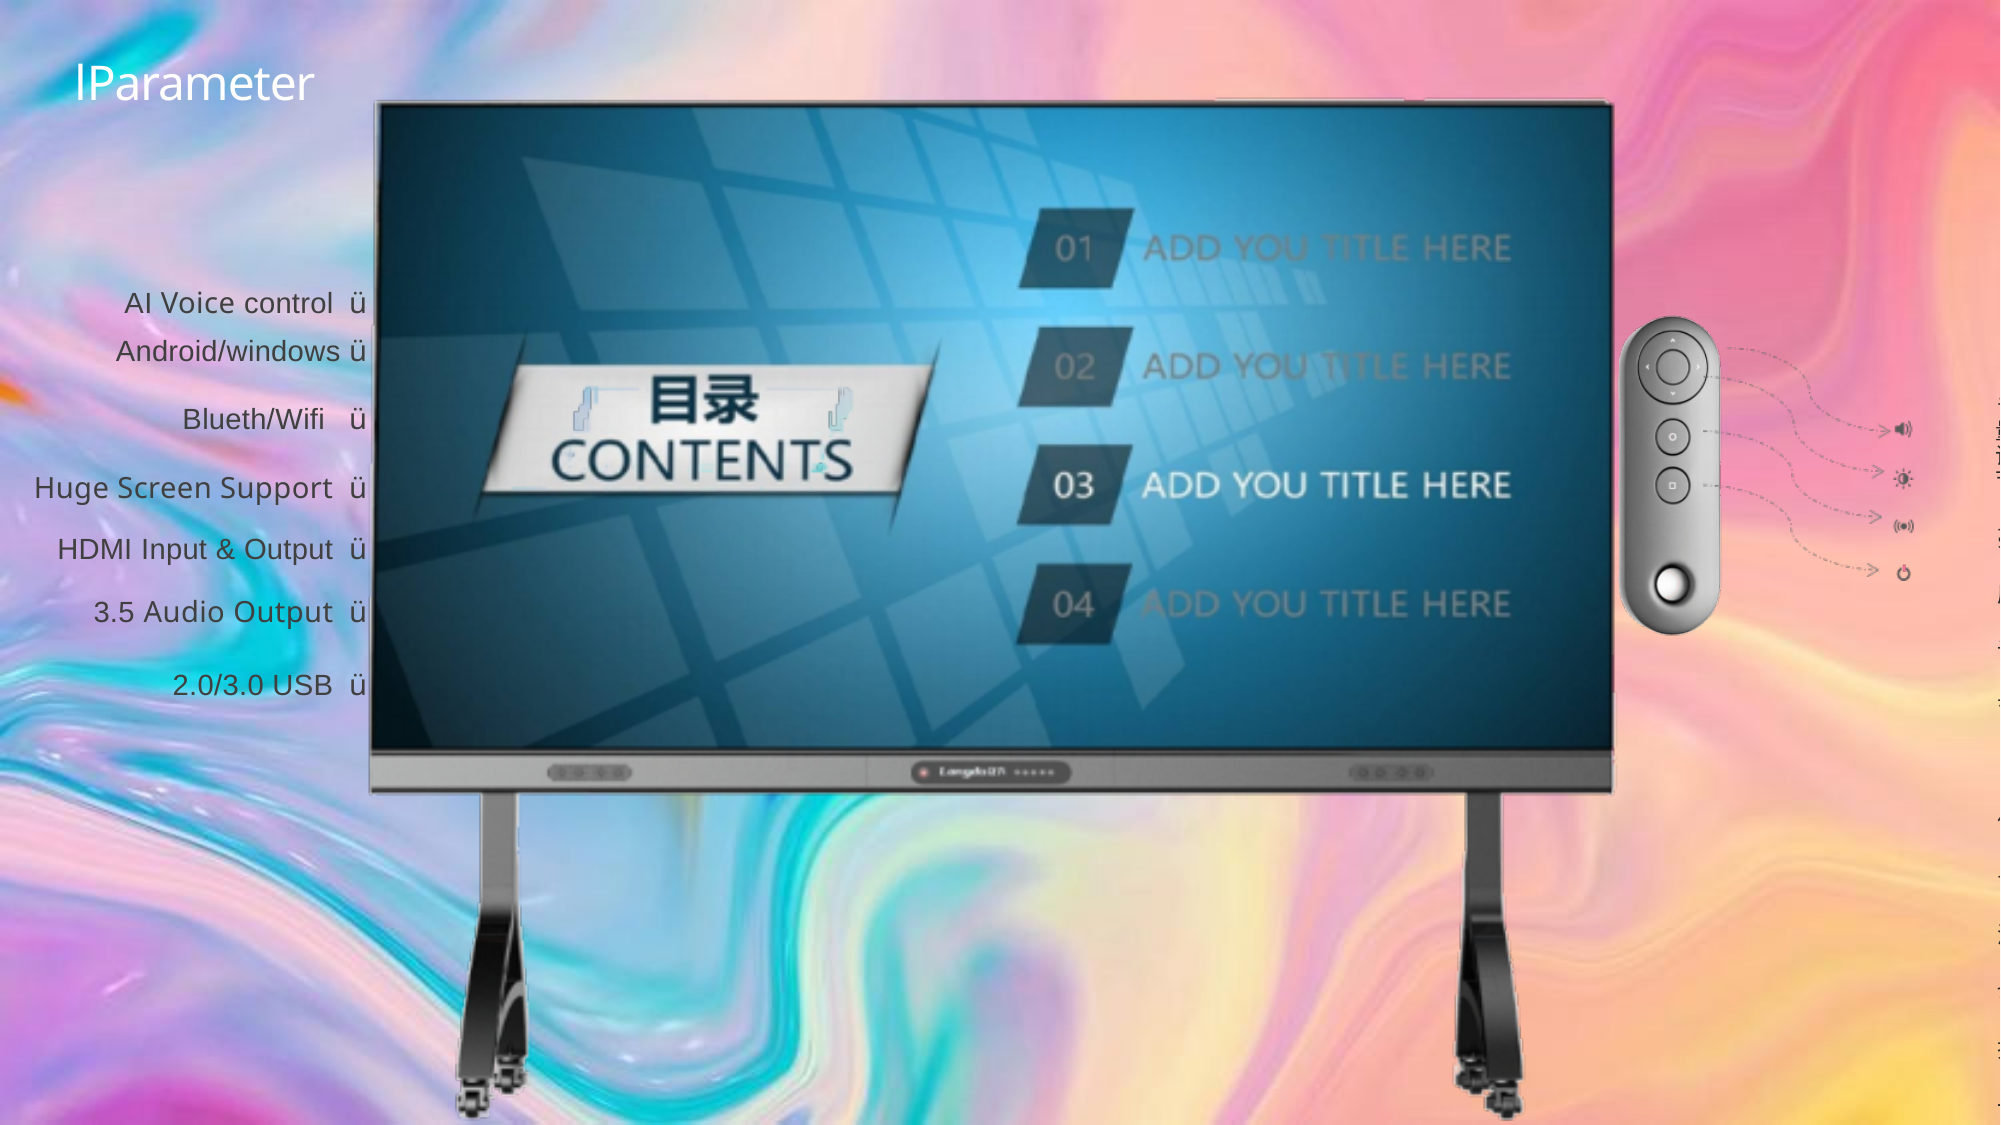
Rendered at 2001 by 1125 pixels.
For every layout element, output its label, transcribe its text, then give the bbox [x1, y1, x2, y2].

text_box lParameter [72, 46, 264, 112]
picture [0, 0, 2001, 1125]
text_box 音量调节 亮度调节 信号源切换 一键开关机 [1995, 393, 2000, 535]
text_box AI Voice control ü Android/windows ü Blueth/Wifi ü Huge Screen Support ü HDMI Input & Output ü 3.5 Audio Output ü 2.0/3.0 USB ü [4, 278, 264, 902]
